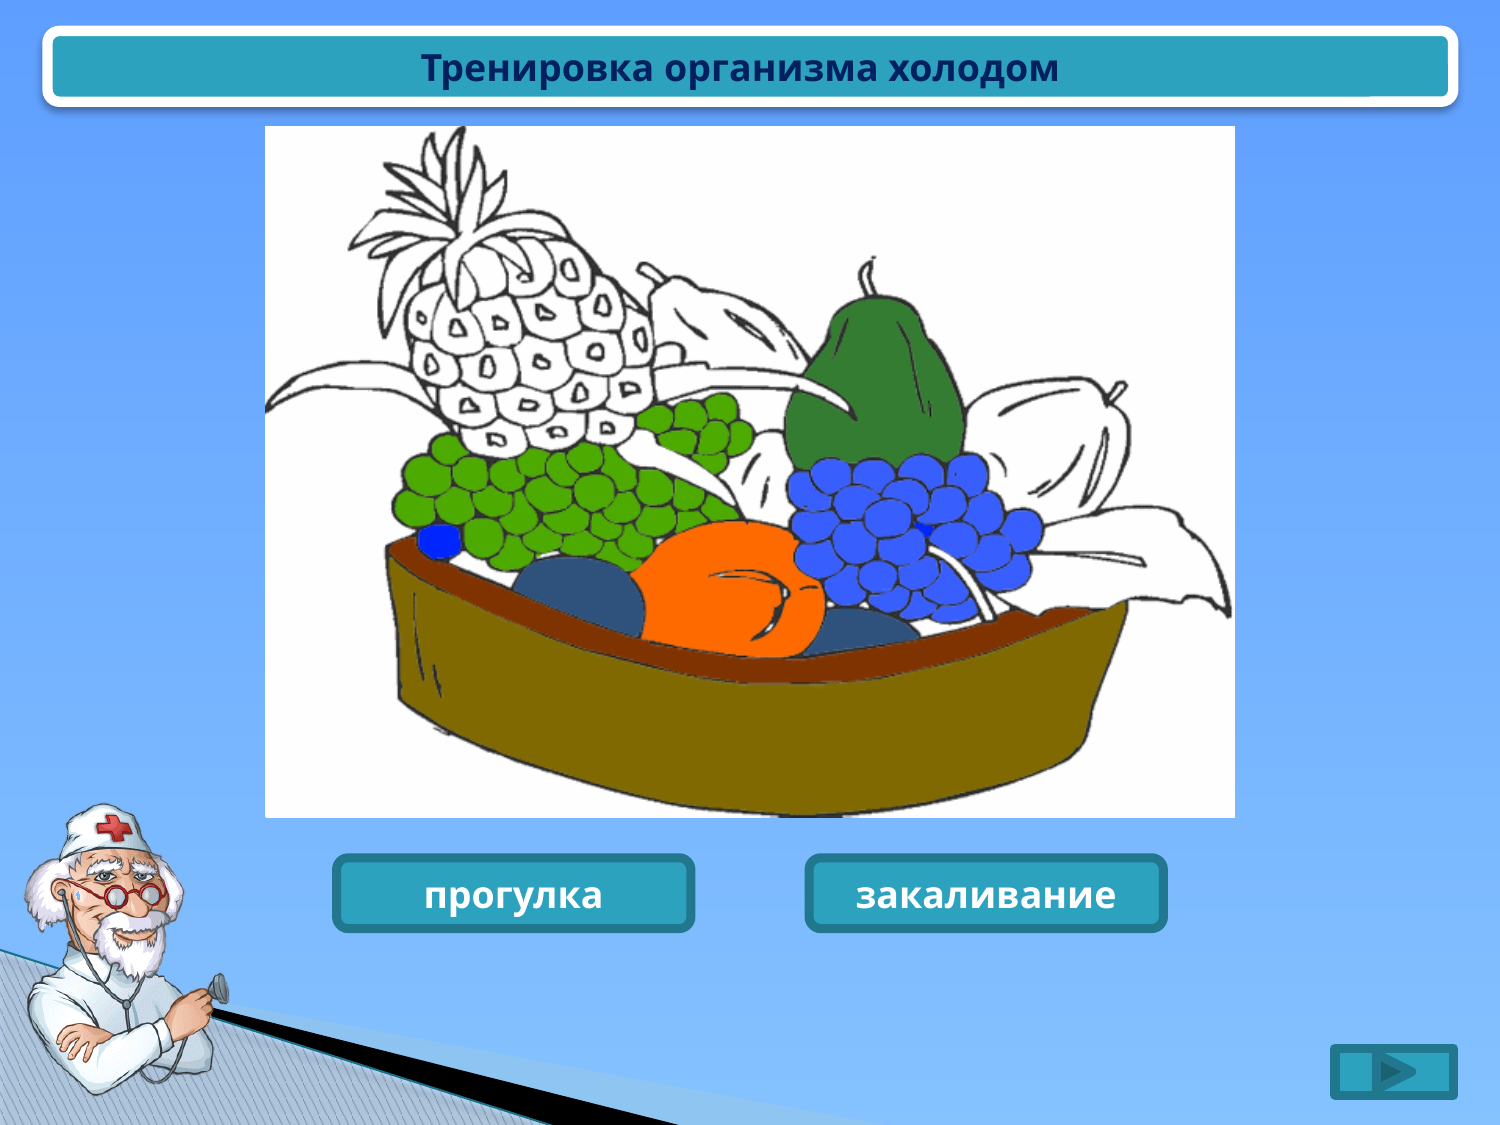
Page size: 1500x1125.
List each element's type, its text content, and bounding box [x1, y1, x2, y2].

text_box закаливание [804, 853, 1168, 934]
picture [265, 125, 1235, 818]
picture [17, 793, 236, 1103]
text_box прогулка [332, 853, 696, 934]
text_box Тренировка организма холодом [42, 25, 1459, 107]
text_box [1330, 1044, 1458, 1100]
